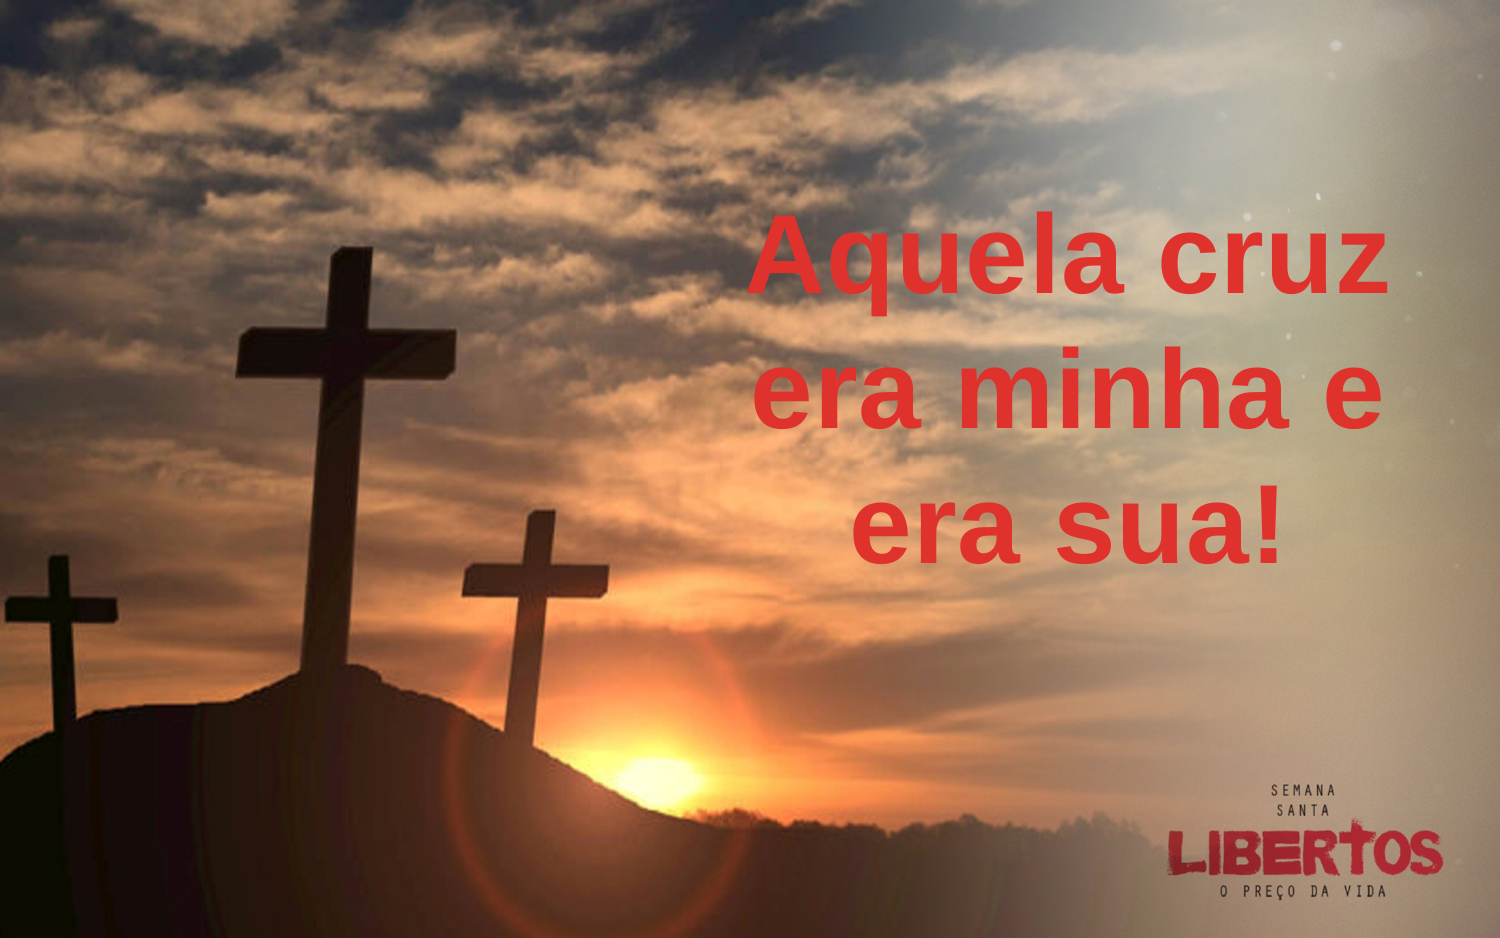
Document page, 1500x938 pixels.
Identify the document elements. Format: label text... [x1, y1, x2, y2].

text_box Aquela cruz era minha e era sua! [714, 173, 1424, 594]
picture [0, 0, 1500, 938]
